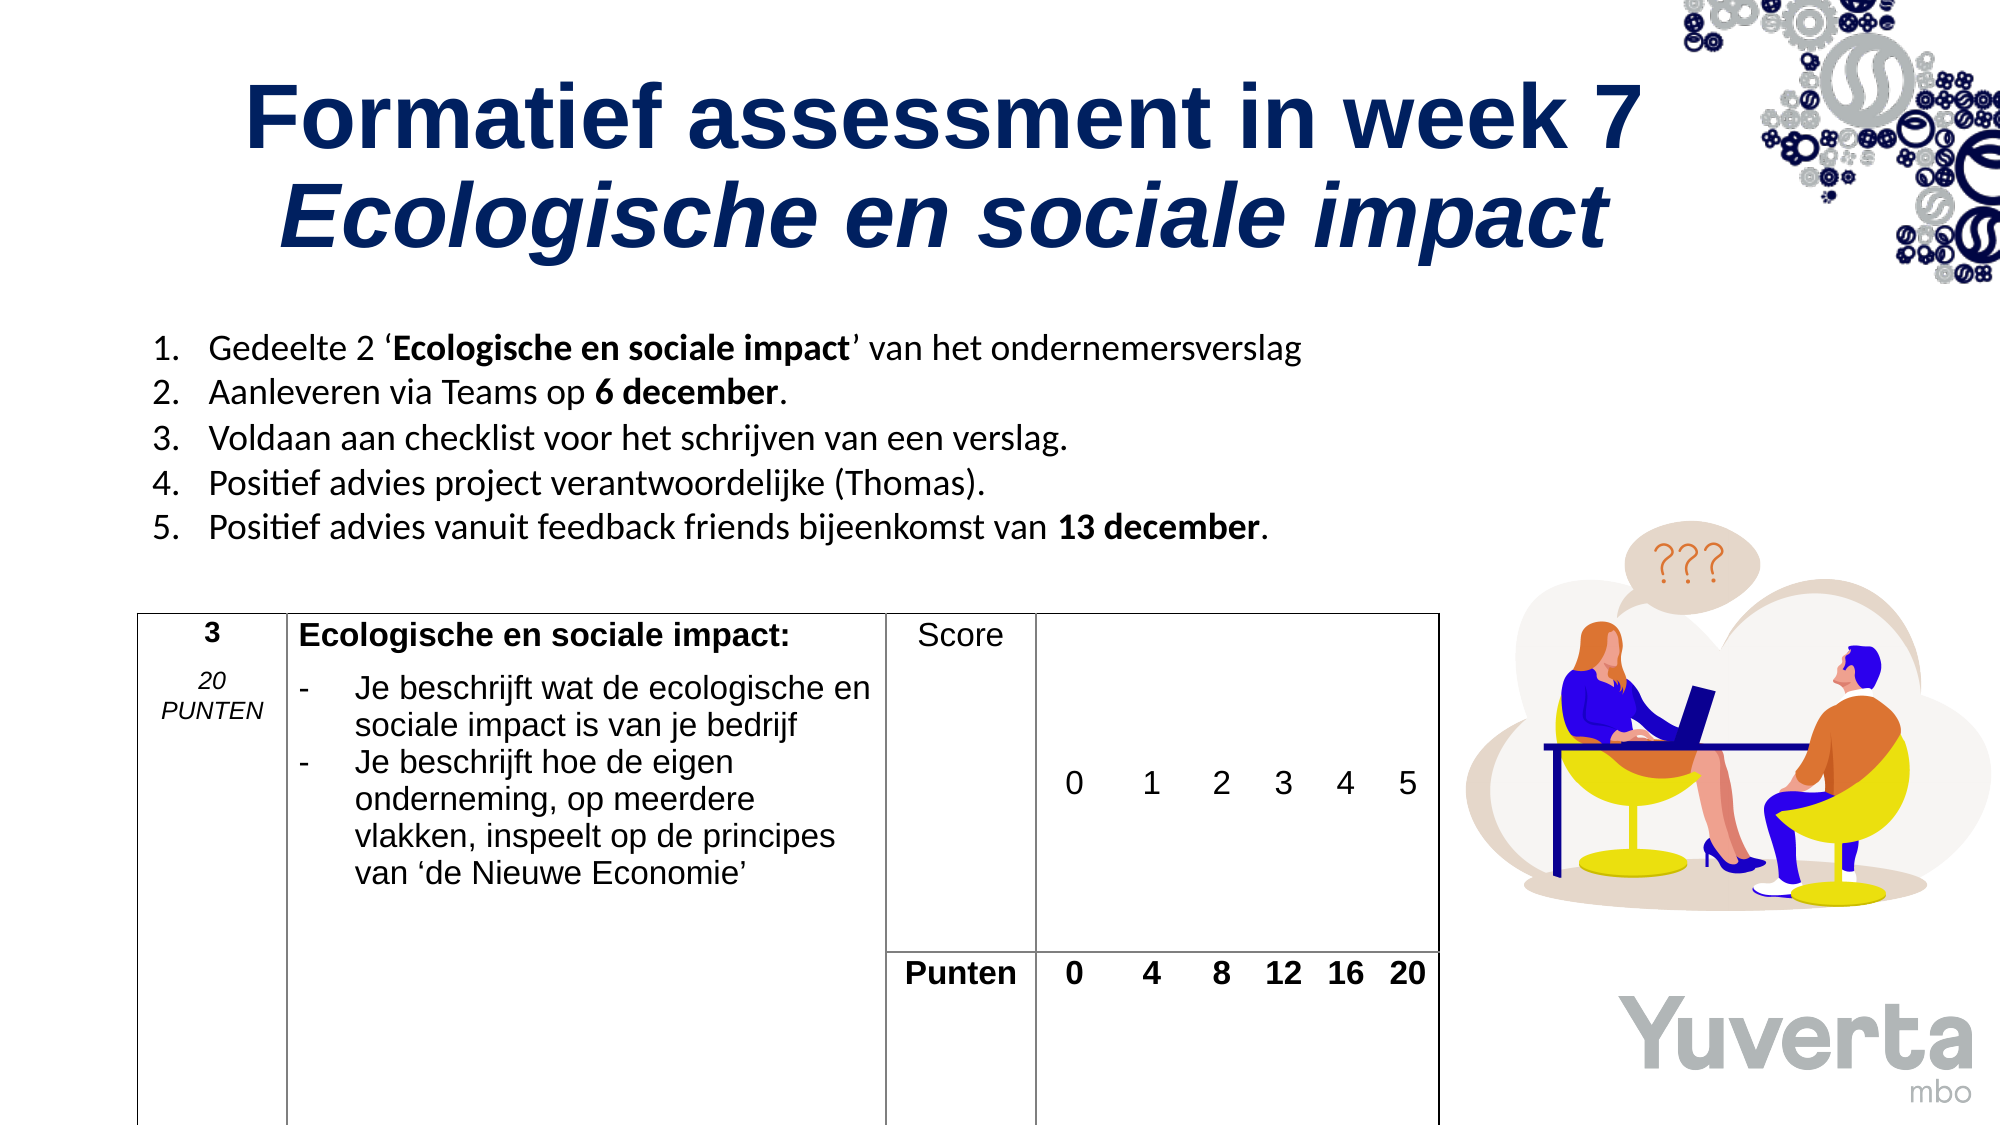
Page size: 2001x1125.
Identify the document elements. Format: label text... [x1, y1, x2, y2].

table_header 5 [1377, 614, 1438, 951]
table_header 0 [1037, 614, 1113, 951]
text_box Gedeelte 2 ‘Ecologische en sociale impact’ van het ondernemersverslag Aanleveren via Teams op 6 december. Voldaan aan checklist voor het schrijven van een verslag. Positief advies project verantwoordelijke (Thomas). Positief advies vanuit feedback friends bijeenkomst van 13 december. [137, 315, 1660, 555]
table_header 4 [1315, 614, 1377, 951]
table_header Score [887, 614, 1035, 951]
table_cell 12 [1253, 953, 1315, 1125]
table_cell 8 [1191, 953, 1253, 1125]
table_header Ecologische en sociale impact: Je beschrijft wat de ecologische en sociale impact is van je bedrijf Je beschrijft hoe de eigen onderneming, op meerdere vlakken, inspeelt op de principes van ‘de Nieuwe Economie’ [288, 614, 885, 1125]
table_cell 4 [1113, 953, 1191, 1125]
table_header 2 [1191, 614, 1253, 951]
table_header 1 [1113, 614, 1191, 951]
table_cell 16 [1315, 953, 1377, 1125]
table_header 3 [1253, 614, 1315, 951]
table_cell 20 [1377, 953, 1438, 1125]
table_cell Punten [887, 953, 1035, 1125]
picture [0, 0, 2000, 1125]
table_cell 0 [1037, 953, 1113, 1125]
table_header 3 20 punten [138, 614, 286, 1125]
text_box Formatief assessment in week 7 Ecologische en sociale impact [137, 59, 1753, 278]
